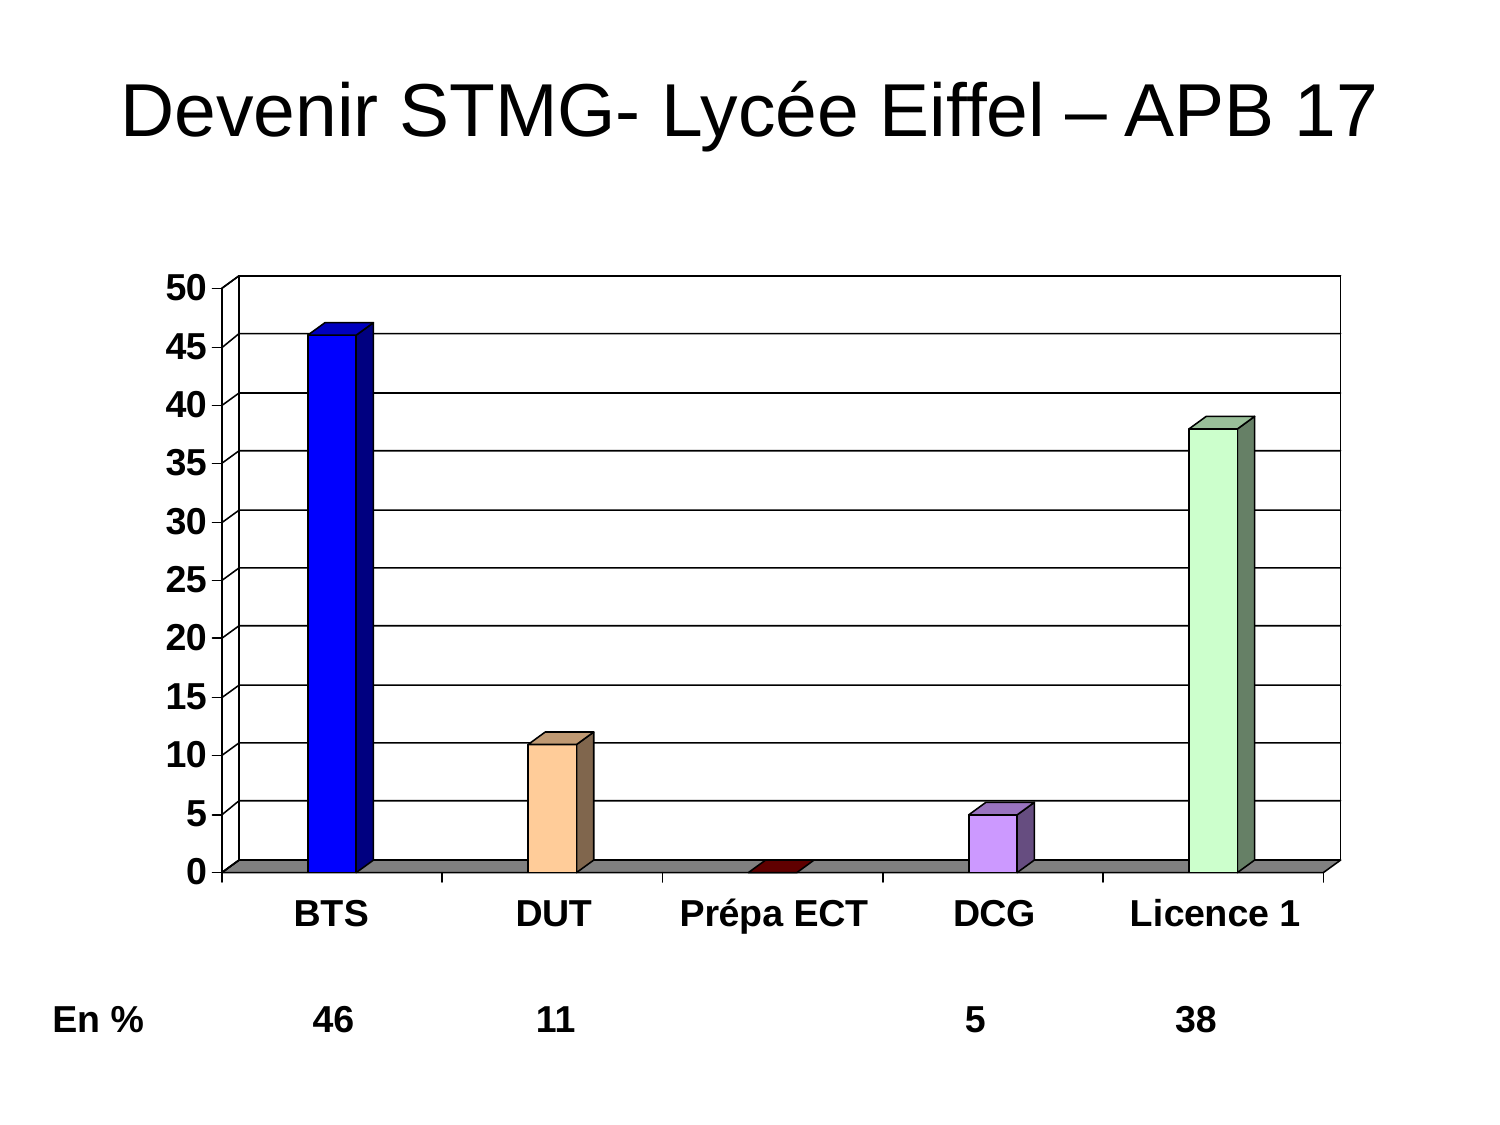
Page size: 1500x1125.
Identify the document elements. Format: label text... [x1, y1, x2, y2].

text_box 5 [950, 987, 1075, 1048]
text_box 11 [499, 987, 630, 1048]
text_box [74, 230, 1425, 975]
text_box En % [37, 987, 163, 1111]
text_box 46 [287, 987, 418, 1048]
text_box 38 [1149, 987, 1336, 1048]
title Devenir STMG- Lycée Eiffel – APB 17 [75, 24, 1425, 188]
